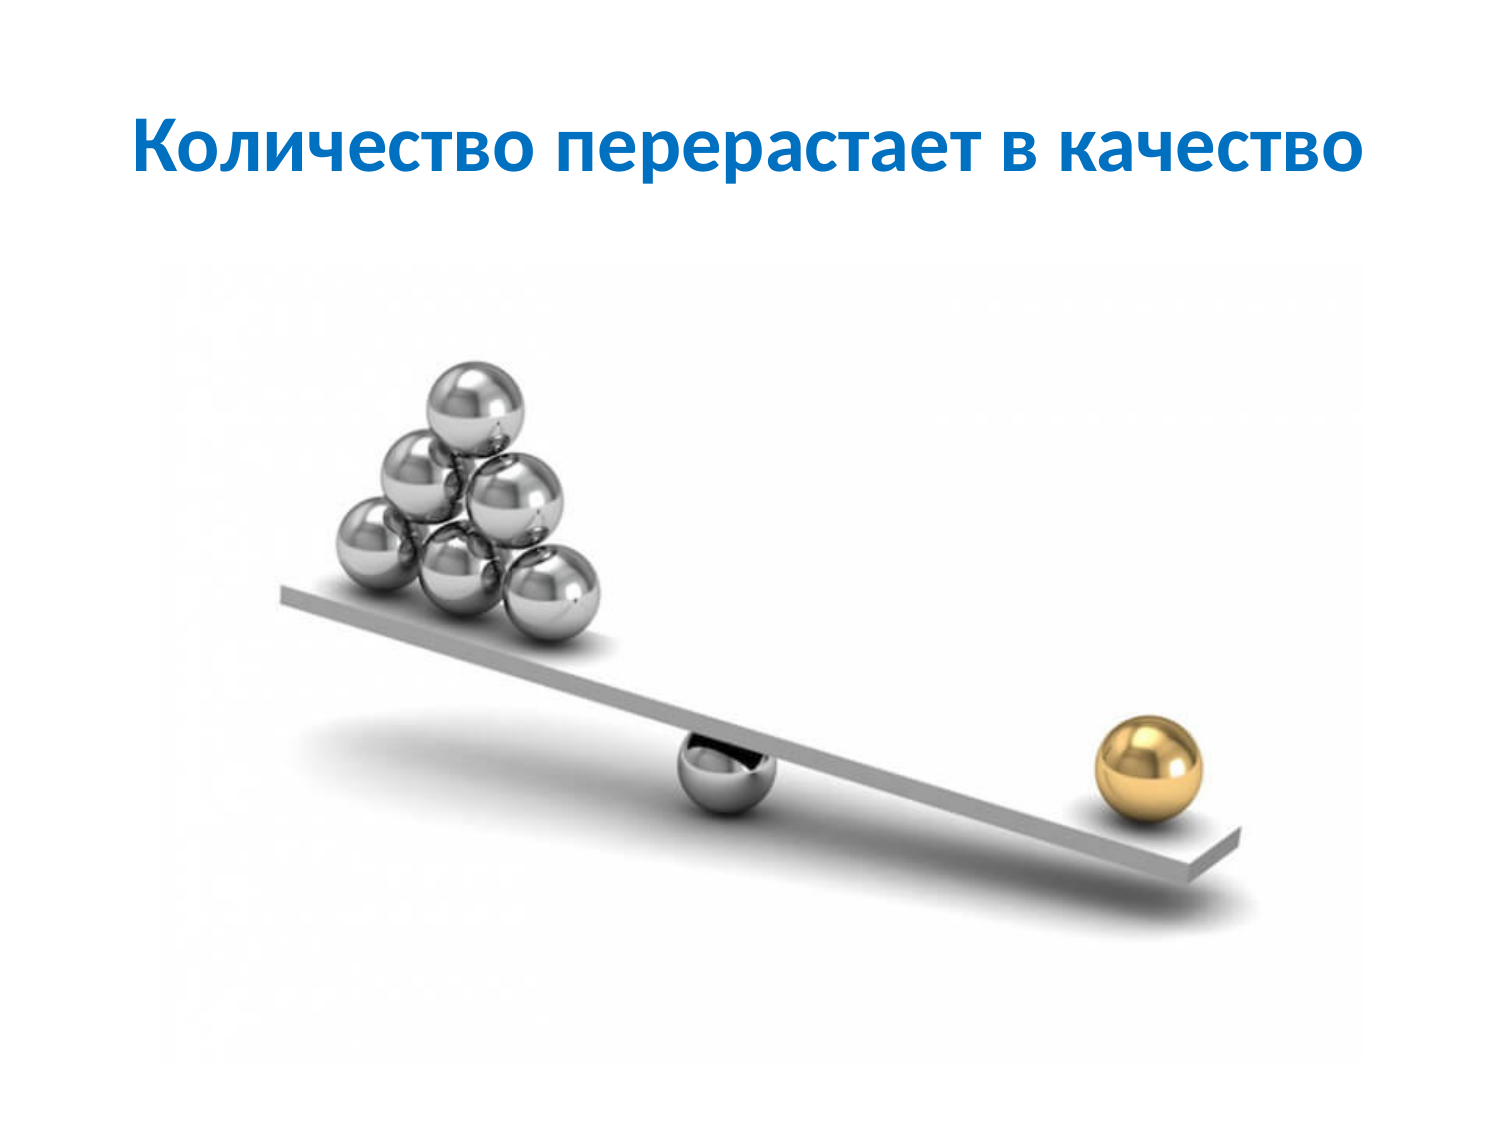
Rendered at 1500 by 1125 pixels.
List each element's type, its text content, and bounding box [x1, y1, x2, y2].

picture [162, 262, 1363, 1063]
title Количество перерастает в качество [75, 45, 1425, 233]
